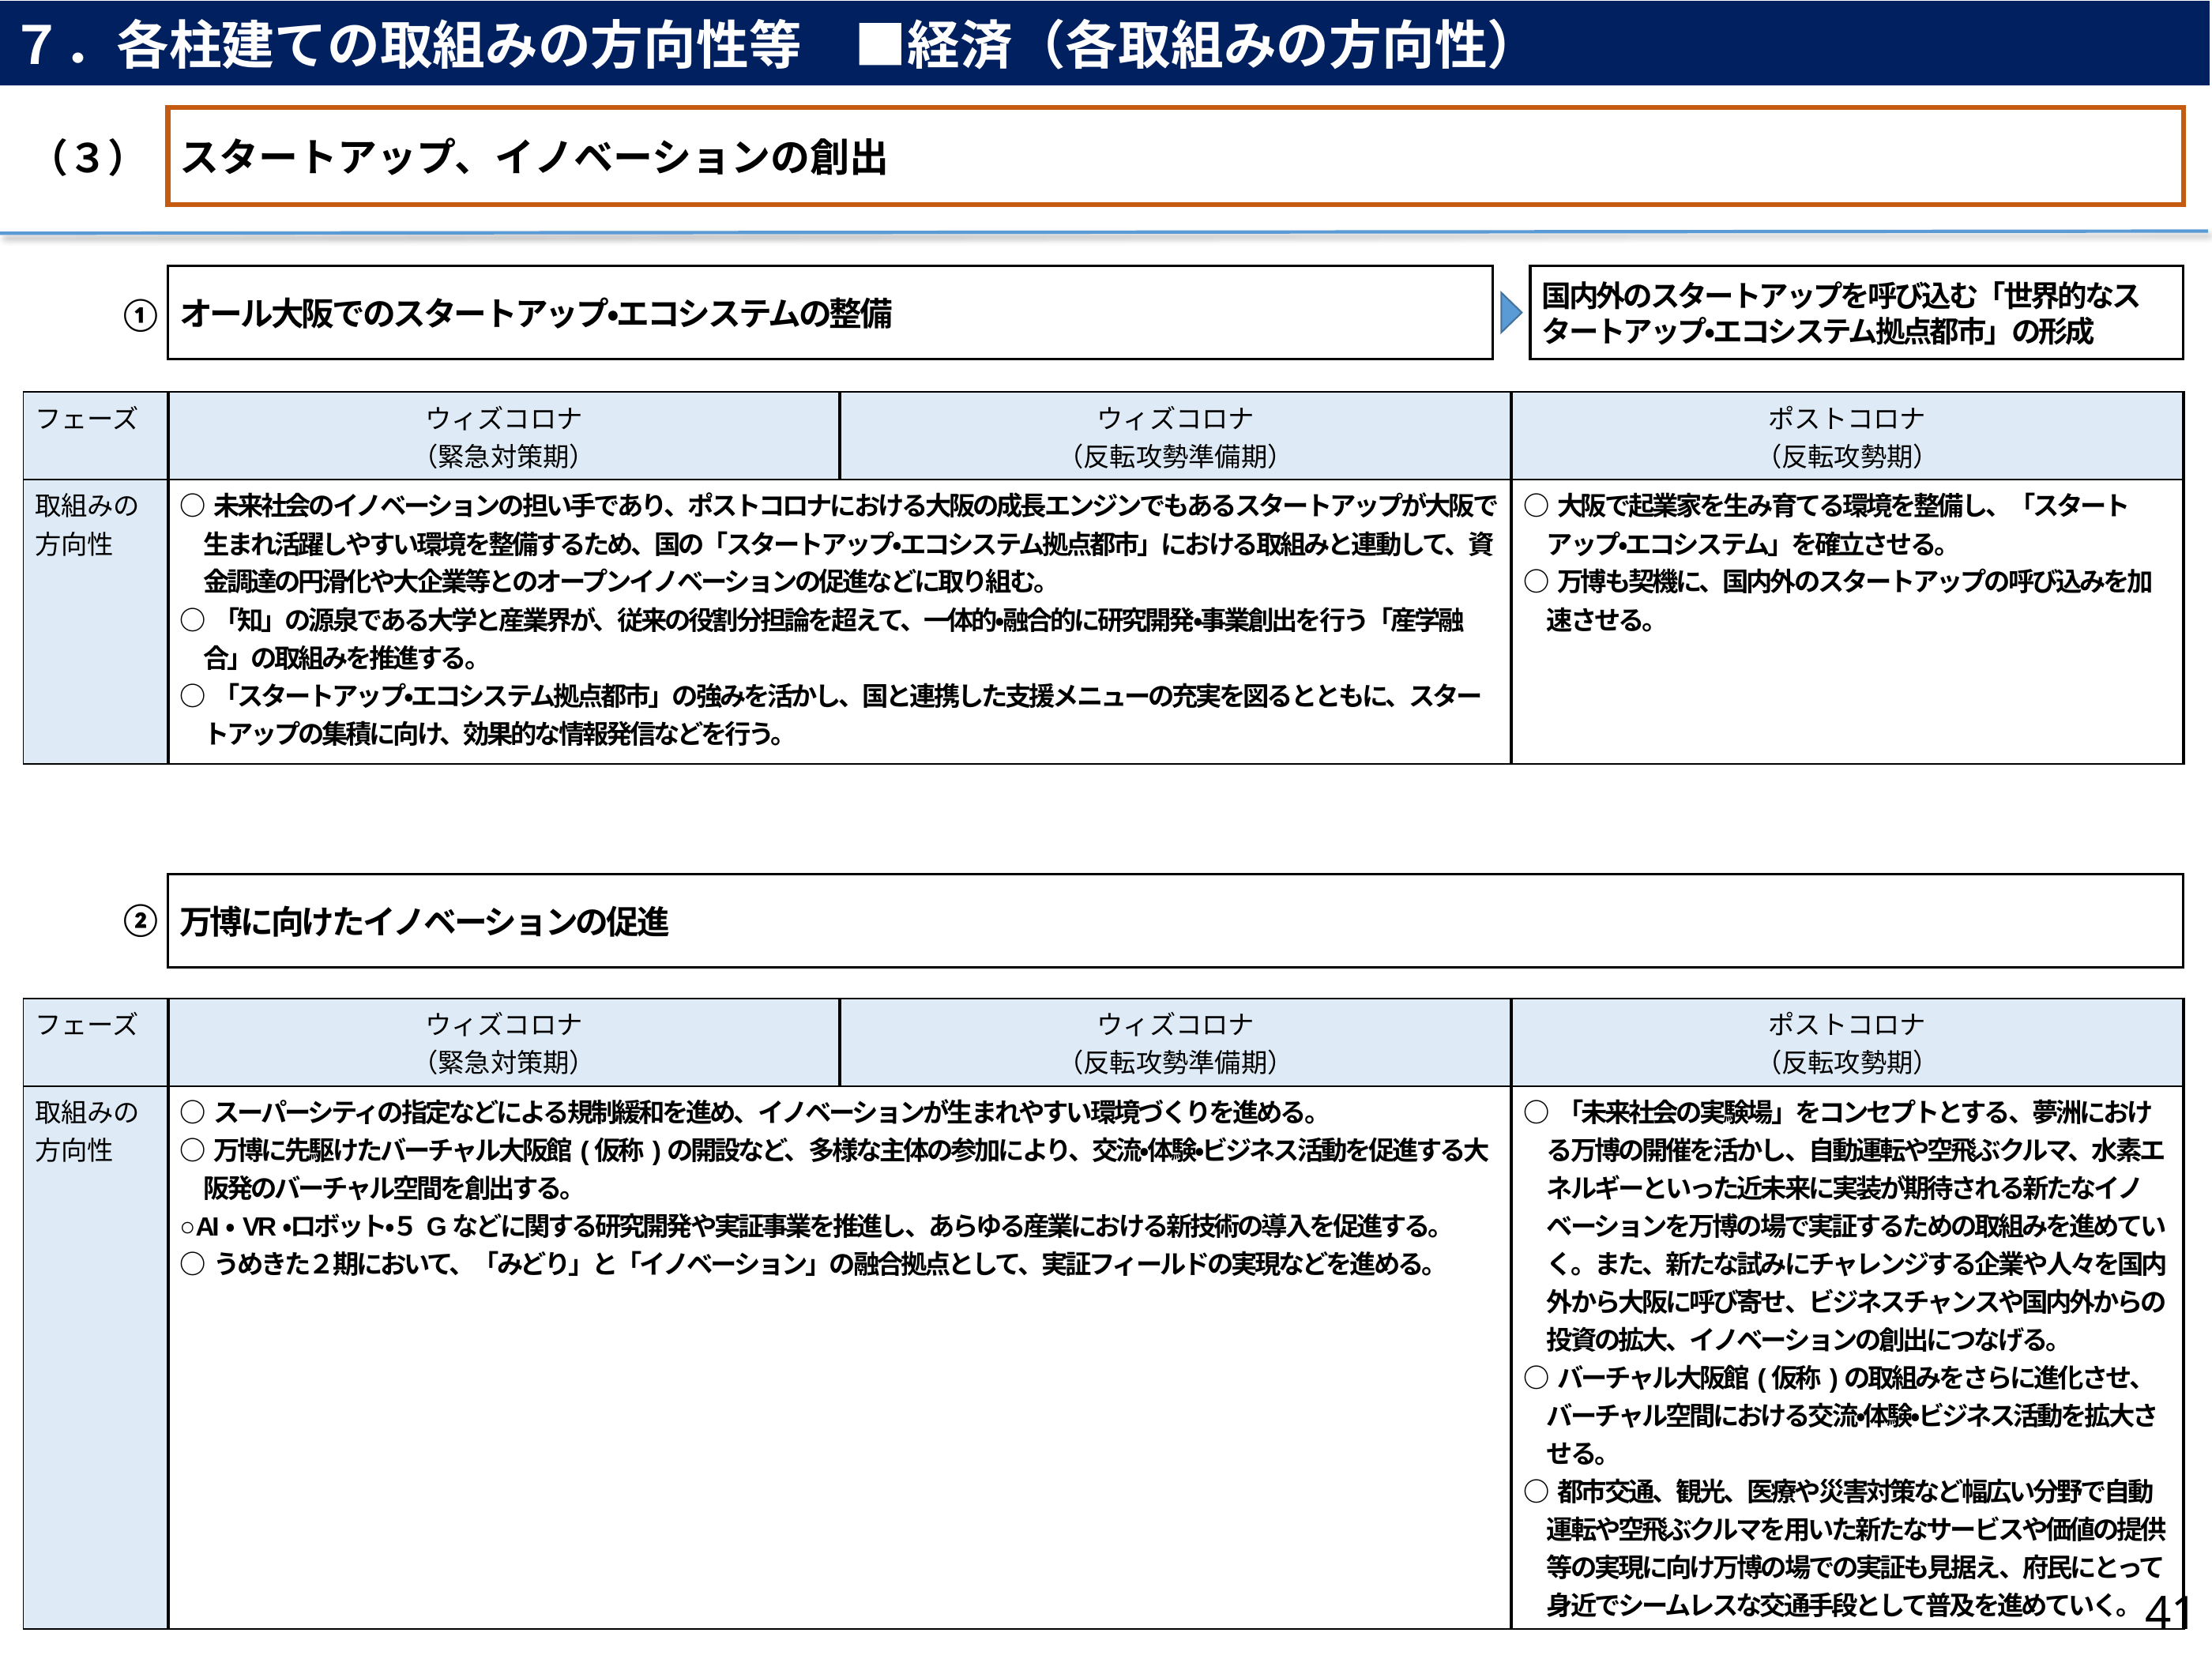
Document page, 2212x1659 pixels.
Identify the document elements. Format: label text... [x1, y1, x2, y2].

table_header ウィズコロナ （緊急対策期） [170, 393, 838, 479]
table_cell ○大阪で起業家を生み育てる環境を整備し、「スタートアップ・エコシステム」を確立させる。 ○万博も契機に、国内外のスタートアップの呼び込みを加速させる。 [1513, 480, 2182, 763]
table_header フェーズ [24, 999, 167, 1085]
text_box ② [79, 875, 167, 961]
table_cell 取組みの 方向性 [24, 480, 167, 763]
text_box ７．各柱建ての取組みの方向性等 ■経済（各取組みの方向性） [0, 1, 2210, 86]
table_header ウィズコロナ （緊急対策期） [170, 999, 838, 1085]
table_header ポストコロナ （反転攻勢期） [1513, 999, 2182, 1085]
text_box ① [79, 292, 202, 334]
text_box スタートアップ、イノベーションの創出 [167, 107, 2184, 205]
table_cell ○スーパーシティの指定などによる規制緩和を進め、イノベーションが生まれやすい環境づくりを進める。 ○万博に先駆けたバーチャル大阪館(仮称)の開設など、多様な主体の参加により、交流・体験・ビジネス活動を促進する大阪発のバーチャル空間を創出する。 ○AI・VR・ロボット・５Gなどに関する研究開発や実証事業を推進し、あらゆる産業における新技術の導入を促進する。 ○うめきた２期において、「みどり」と「イノベーション」の融合拠点として、実証フィールドの実現などを進める。 [170, 1087, 1510, 1628]
table_header フェーズ [24, 393, 167, 479]
text_box 国内外のスタートアップを呼び込む「世界的なスタートアップ・エコシステム拠点都市」の形成 [1529, 265, 2184, 360]
table_header ポストコロナ （反転攻勢期） [1513, 393, 2182, 479]
table_header ウィズコロナ （反転攻勢準備期） [841, 393, 1510, 479]
text_box （３） [0, 107, 178, 206]
table_cell 取組みの 方向性 [24, 1087, 167, 1628]
table_cell ○未来社会のイノベーションの担い手であり、ポストコロナにおける大阪の成長エンジンでもあるスタートアップが大阪で生まれ活躍しやすい環境を整備するため、国の「スタートアップ・エコシステム拠点都市」における取組みと連動して、資金調達の円滑化や大企業等とのオープンイノベーションの促進などに取り組む。 ○「知」の源泉である大学と産業界が、従来の役割分担論を超えて、一体的・融合的に研究開発・事業創出を行う「産学融合」の取組みを推進する。 ○「スタートアップ・エコシステム拠点都市」の強みを活かし、国と連携した支援メニューの充実を図るとともに、スタートアップの集積に向け、効果的な情報発信などを行う。 [170, 480, 1510, 763]
table_cell ○「未来社会の実験場」をコンセプトとする、夢洲における万博の開催を活かし、自動運転や空飛ぶクルマ、水素エネルギーといった近未来に実装が期待される新たなイノベーションを万博の場で実証するための取組みを進めていく。また、新たな試みにチャレンジする企業や人々を国内外から大阪に呼び寄せ、ビジネスチャンスや国内外からの投資の拡大、イノベーションの創出につなげる。 ○バーチャル大阪館(仮称)の取組みをさらに進化させ、バーチャル空間における交流・体験・ビジネス活動を拡大させる。 ○都市交通、観光、医療や災害対策など幅広い分野で自動運転や空飛ぶクルマを用いた新たなサービスや価値の提供等の実現に向け万博の場での実証も見据え、府民にとって身近でシームレスな交通手段として普及を進めていく。 [1513, 1087, 2182, 1628]
text_box オール大阪でのスタートアップ・エコシステムの整備 [167, 265, 1494, 360]
table_header ウィズコロナ （反転攻勢準備期） [841, 999, 1510, 1085]
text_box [0, 231, 2208, 234]
slide_number 41 [2097, 1571, 2210, 1659]
text_box 万博に向けたイノベーションの促進 [167, 874, 2184, 969]
text_box [1500, 290, 1523, 335]
